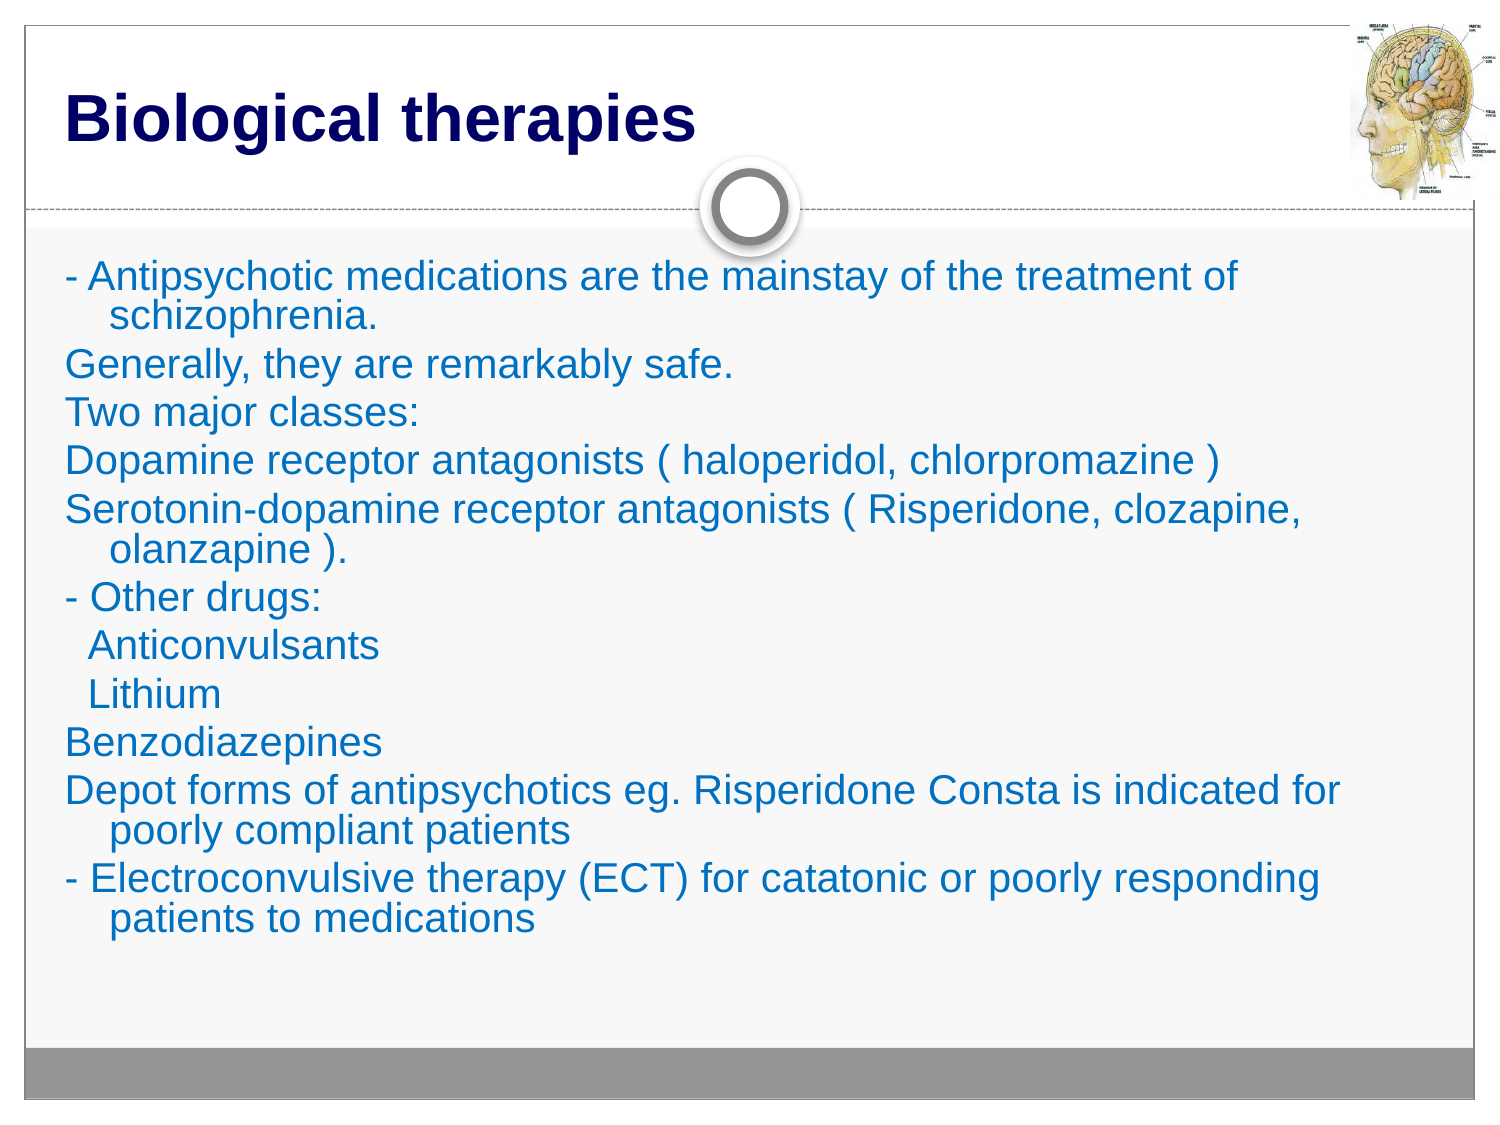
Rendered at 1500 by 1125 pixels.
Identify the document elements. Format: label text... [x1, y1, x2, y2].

picture [1350, 24, 1500, 200]
title Biological therapies [49, 37, 1450, 163]
list - Antipsychotic medications are the mainstay of the treatment of schizophrenia. Generally, they are remarkably safe. Two major classes: Dopamine receptor antagonists ( haloperidol, chlorpromazine ) Serotonin-dopamine receptor antagonists ( Risperidone, clozapine, olanzapine ). - Other drugs: Anticonvulsants Lithium Benzodiazepines Depot forms of antipsychotics eg. Risperidone Consta is indicated for poorly compliant patients - Electroconvulsive therapy (ECT) for catatonic or poorly responding patients to medications [49, 250, 1445, 1001]
